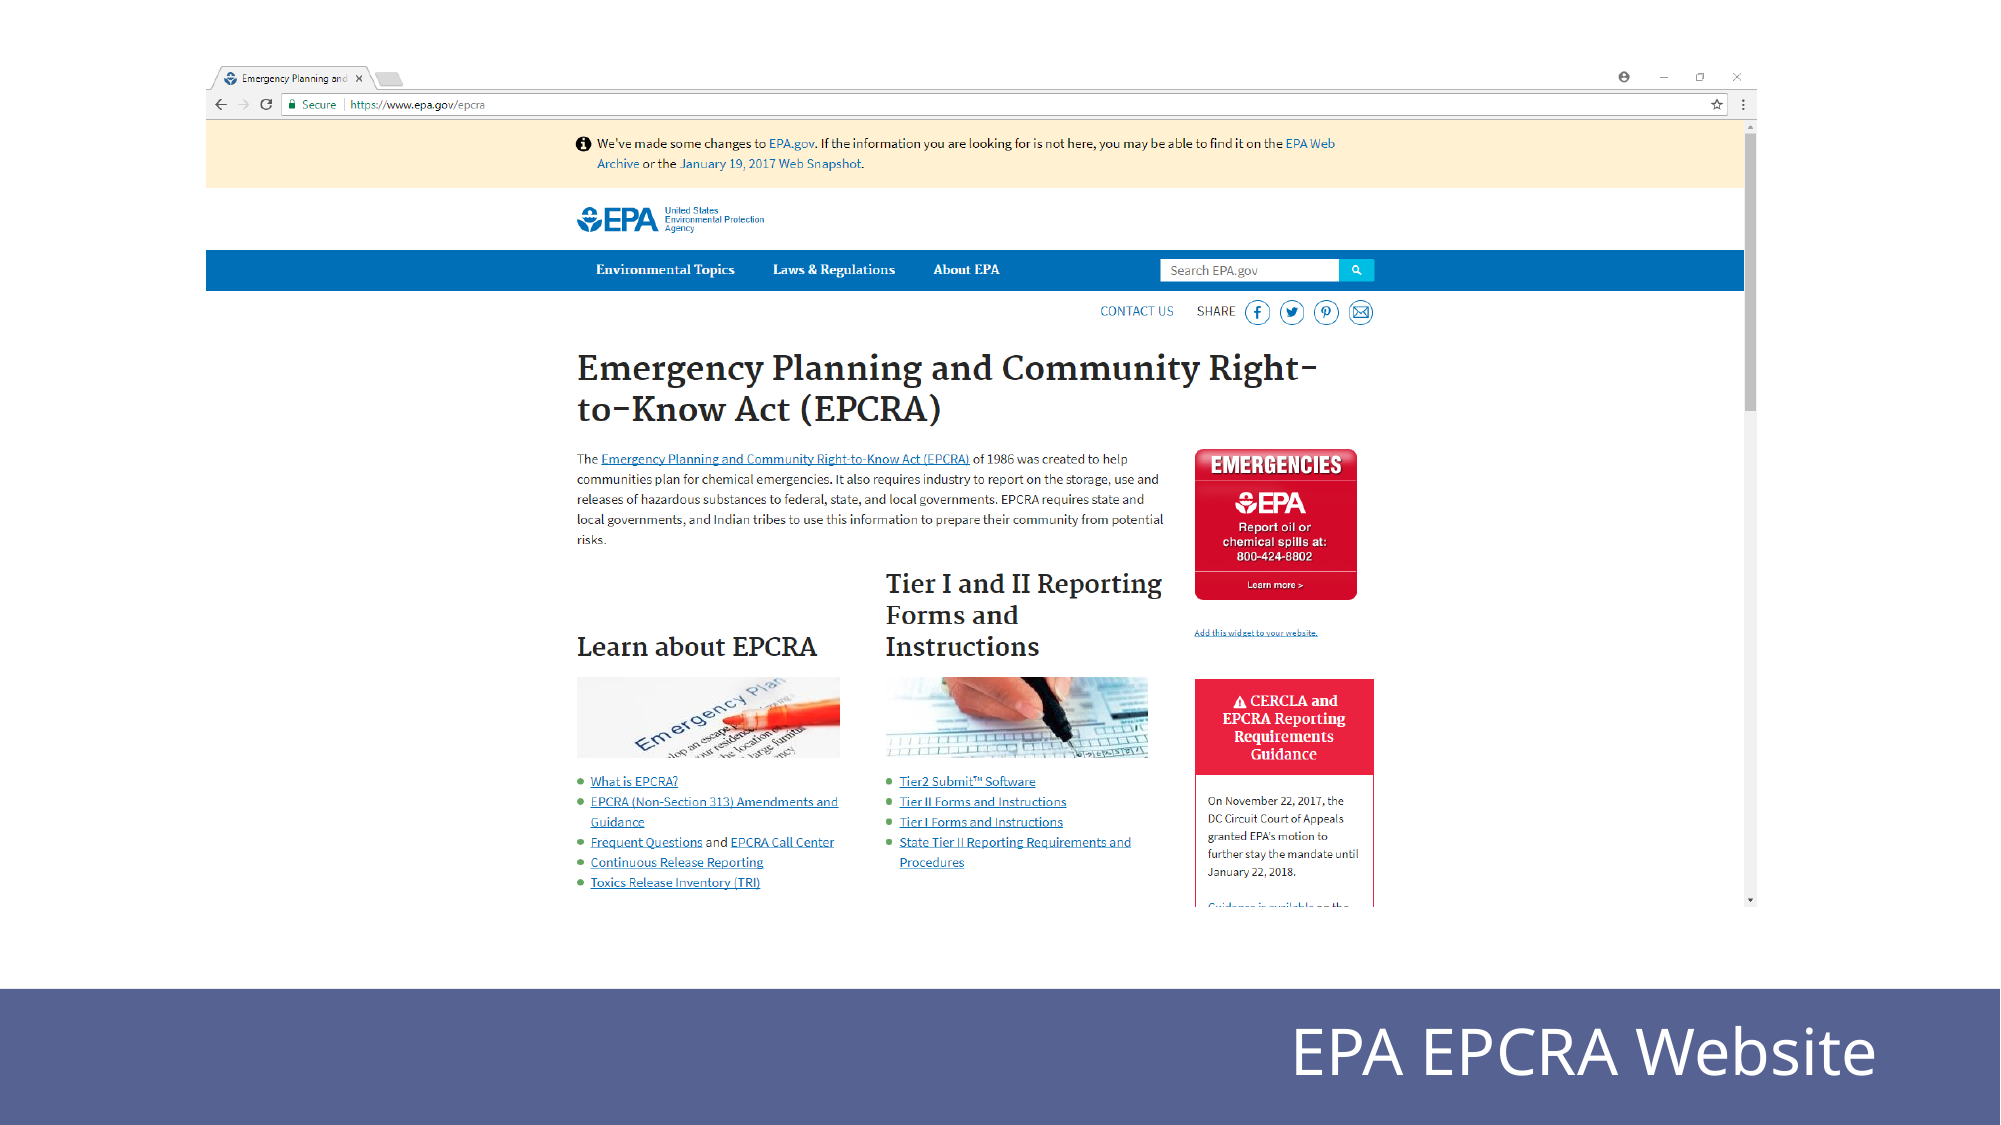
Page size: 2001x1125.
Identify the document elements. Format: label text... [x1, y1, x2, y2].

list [206, 66, 1758, 907]
title EPA EPCRA Website [99, 999, 1900, 1100]
